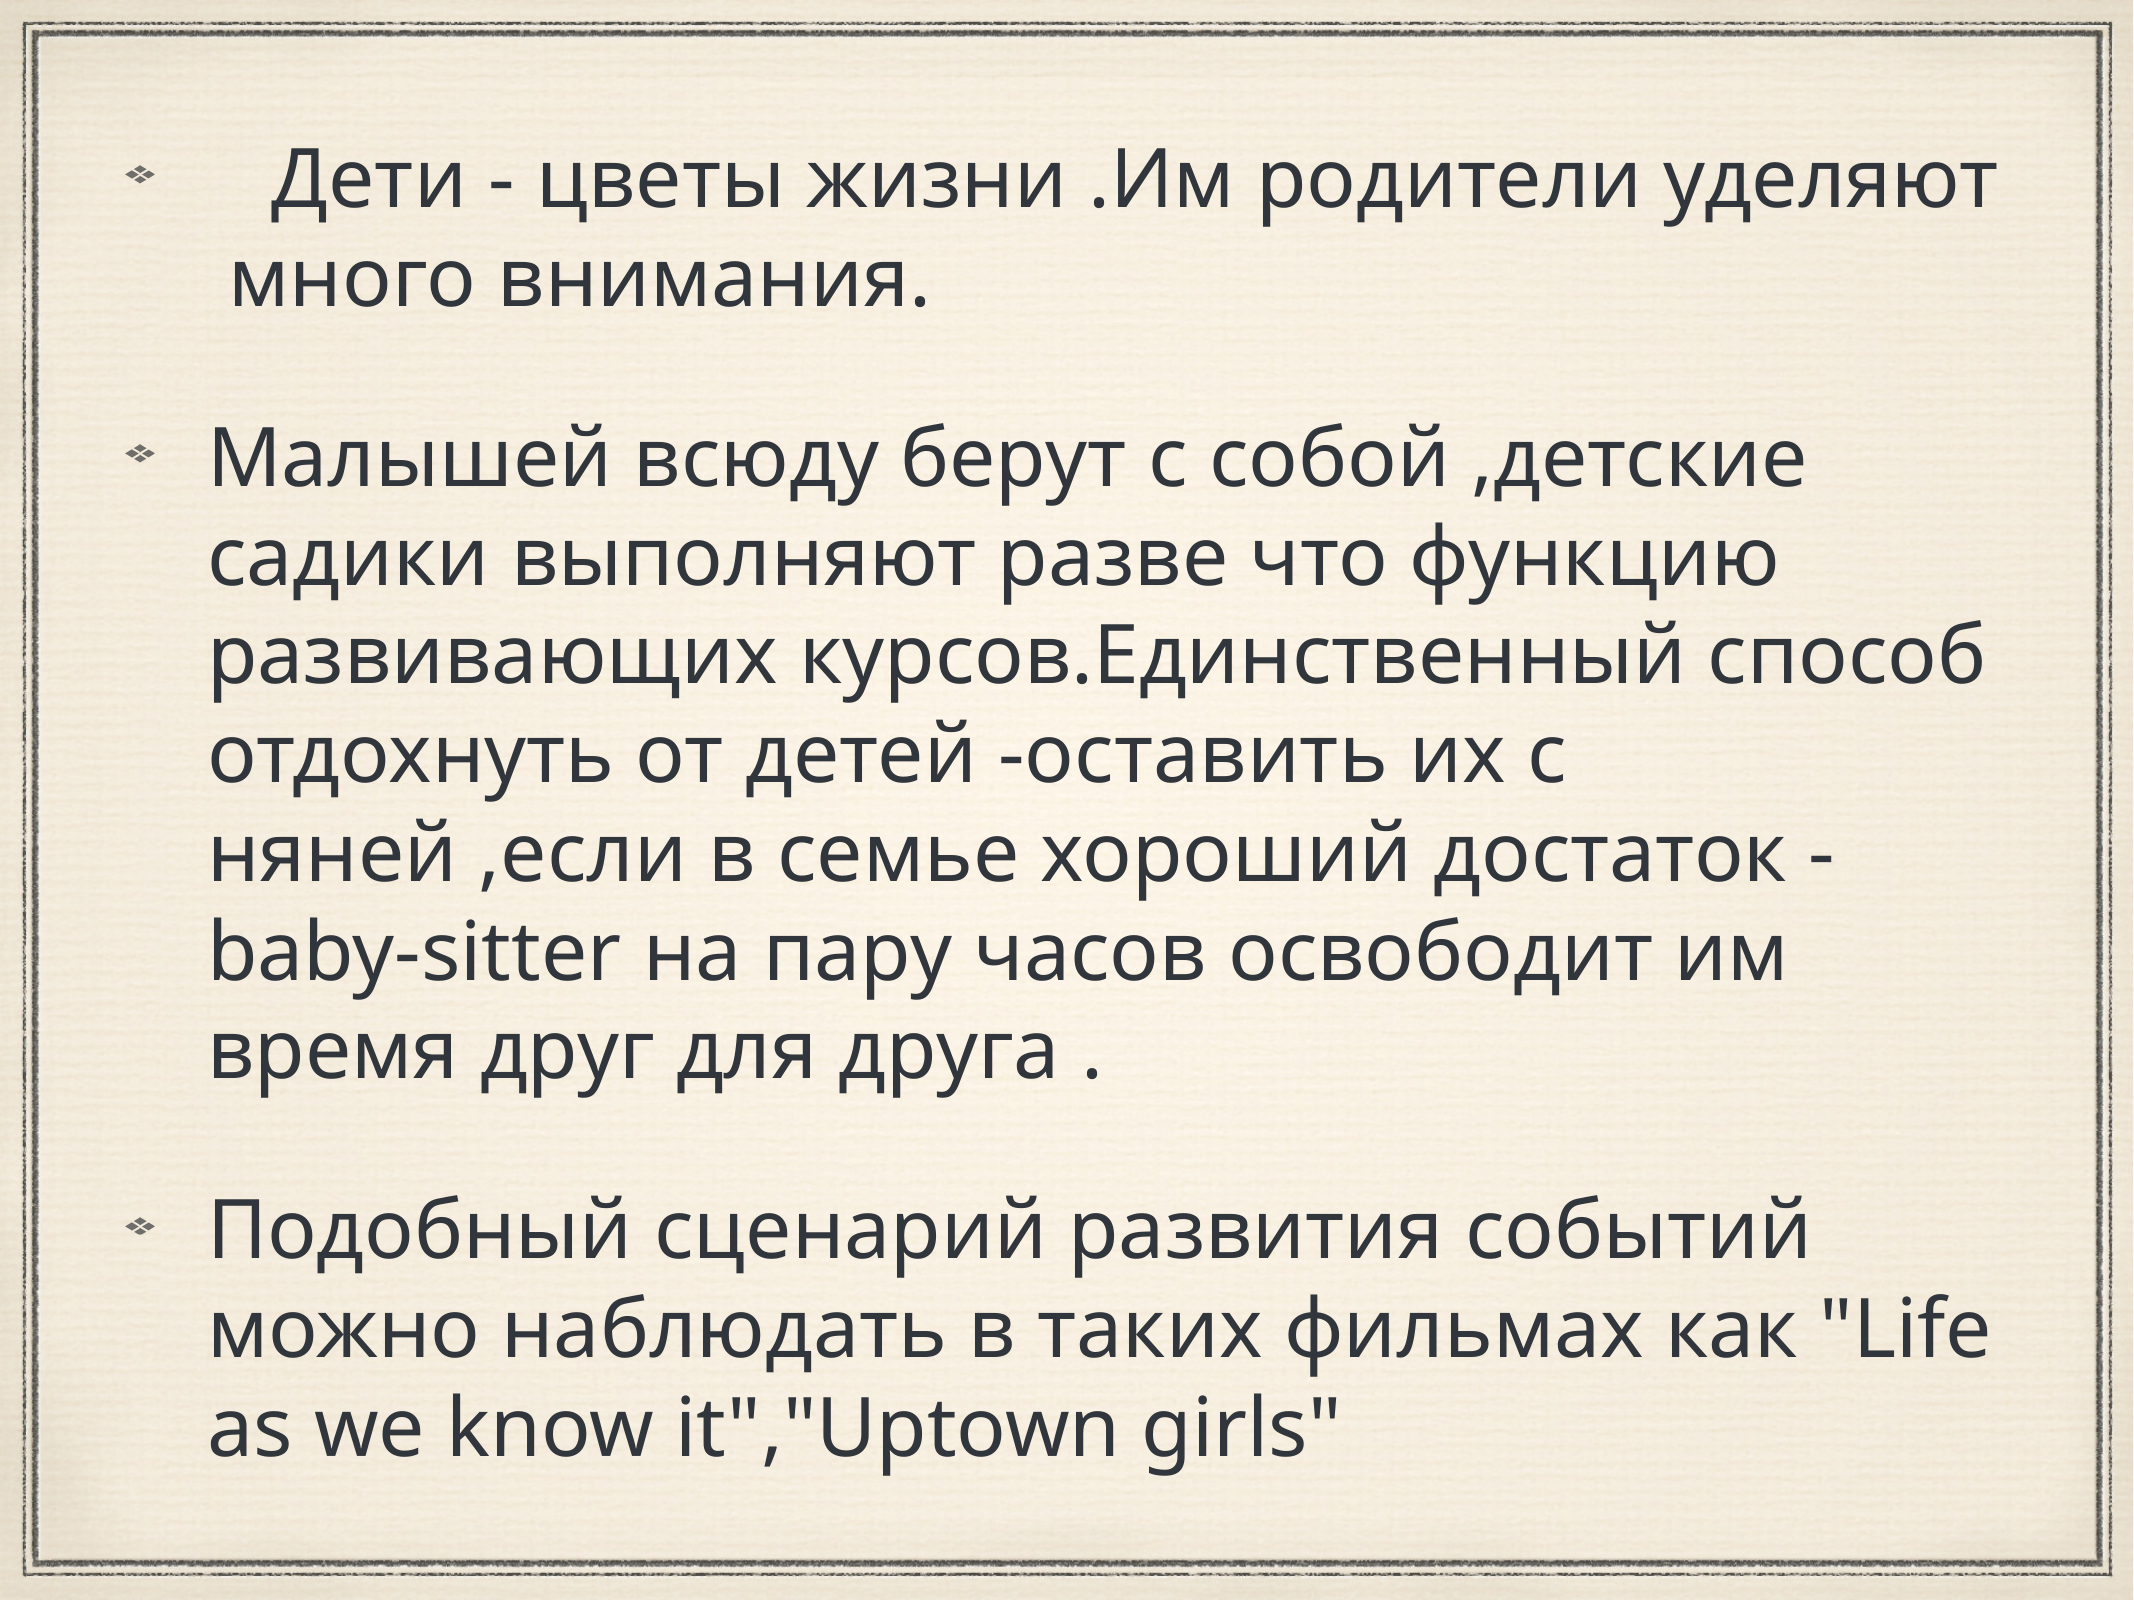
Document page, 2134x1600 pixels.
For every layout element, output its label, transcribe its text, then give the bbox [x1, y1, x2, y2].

picture [0, 0, 2134, 1600]
list Дети - цветы жизни .Им родители уделяют много внимания. Малышей всюду берут с собой ,детские садики выполняют разве что функцию развивающих курсов.Единственный способ отдохнуть от детей -оставить их с няней ,если в семье хороший достаток - baby-sitter на пару часов освободит им время друг для друга . Подобный сценарий развития событий можно наблюдать в таких фильмах как "Life as we know it","Uptown girls" [124, 118, 2009, 1480]
